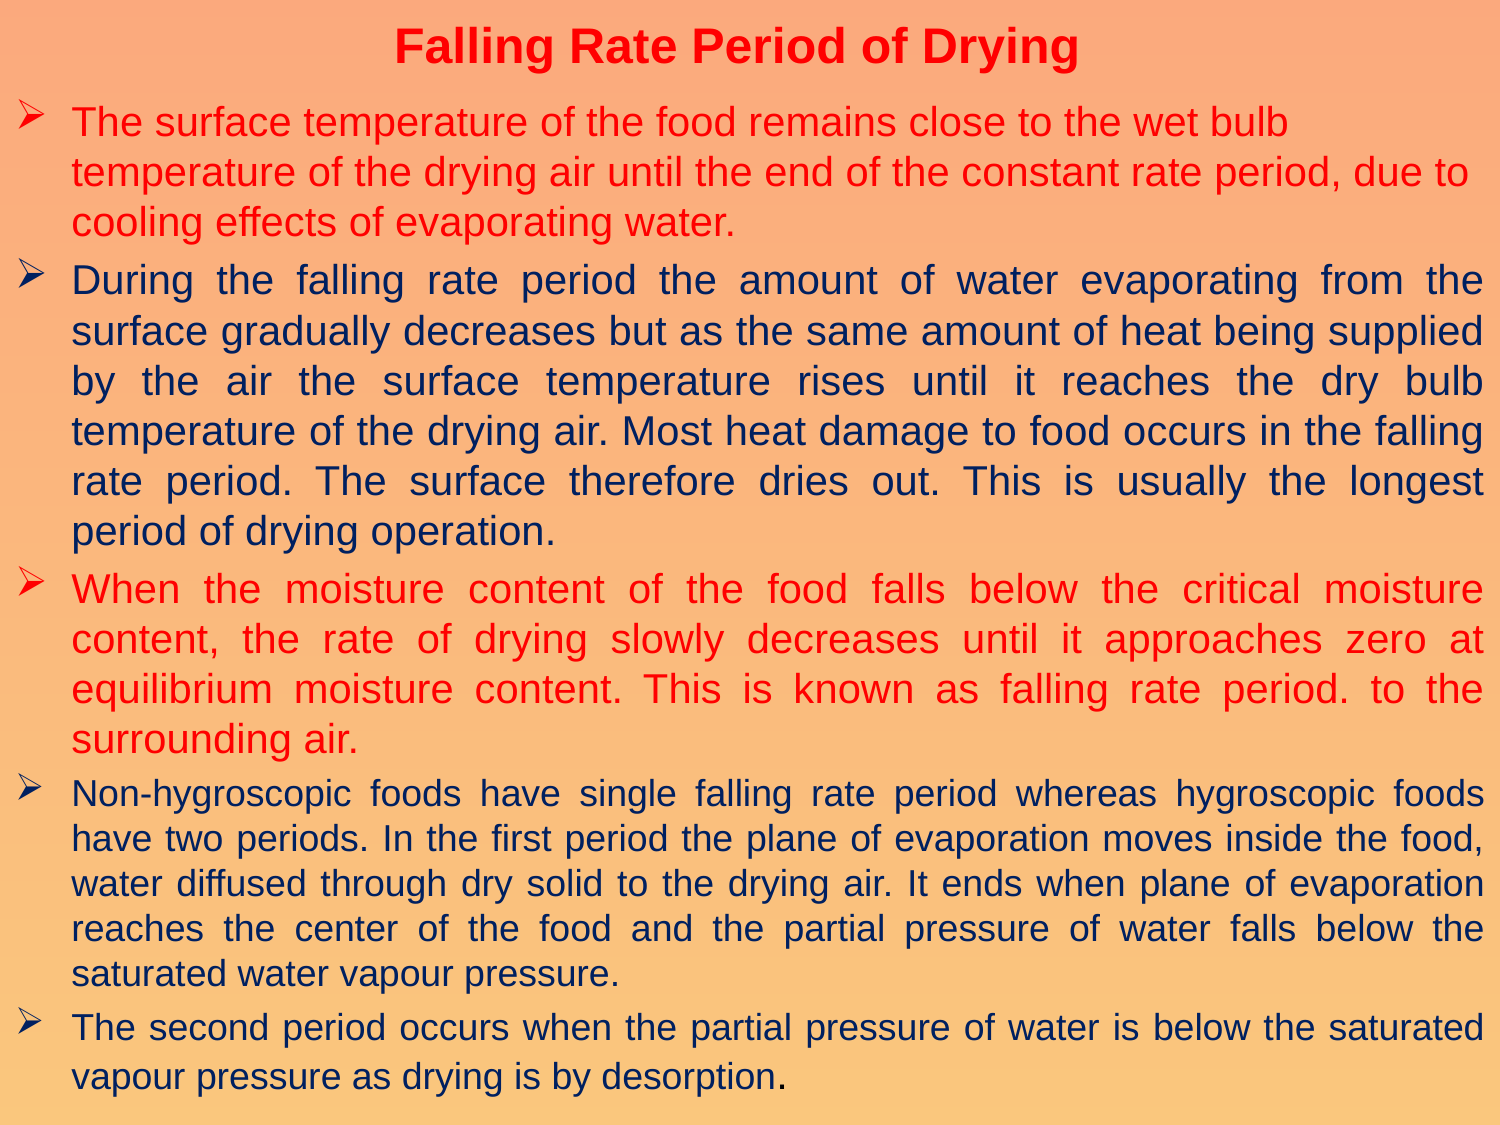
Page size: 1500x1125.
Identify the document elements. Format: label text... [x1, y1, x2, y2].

title Falling Rate Period of Drying [99, 0, 1376, 87]
list The surface temperature of the food remains close to the wet bulb temperature of the drying air until the end of the constant rate period, due to cooling effects of evaporating water. During the falling rate period the amount of water evaporating from the surface gradually decreases but as the same amount of heat being supplied by the air the surface temperature rises until it reaches the dry bulb temperature of the drying air. Most heat damage to food occurs in the falling rate period. The surface therefore dries out. This is usually the longest period of drying operation. When the moisture content of the food falls below the critical moisture content, the rate of drying slowly decreases until it approaches zero at equilibrium moisture content. This is known as falling rate period. to the surrounding air. Non-hygroscopic foods have single falling rate period whereas hygroscopic foods have two periods. In the first period the plane of evaporation moves inside the food, water diffused through dry solid to the drying air. It ends when plane of evaporation reaches the center of the food and the partial pressure of water falls below the saturated water vapour pressure. The second period occurs when the partial pressure of water is below the saturated vapour pressure as drying is by desorption. [0, 87, 1500, 1101]
